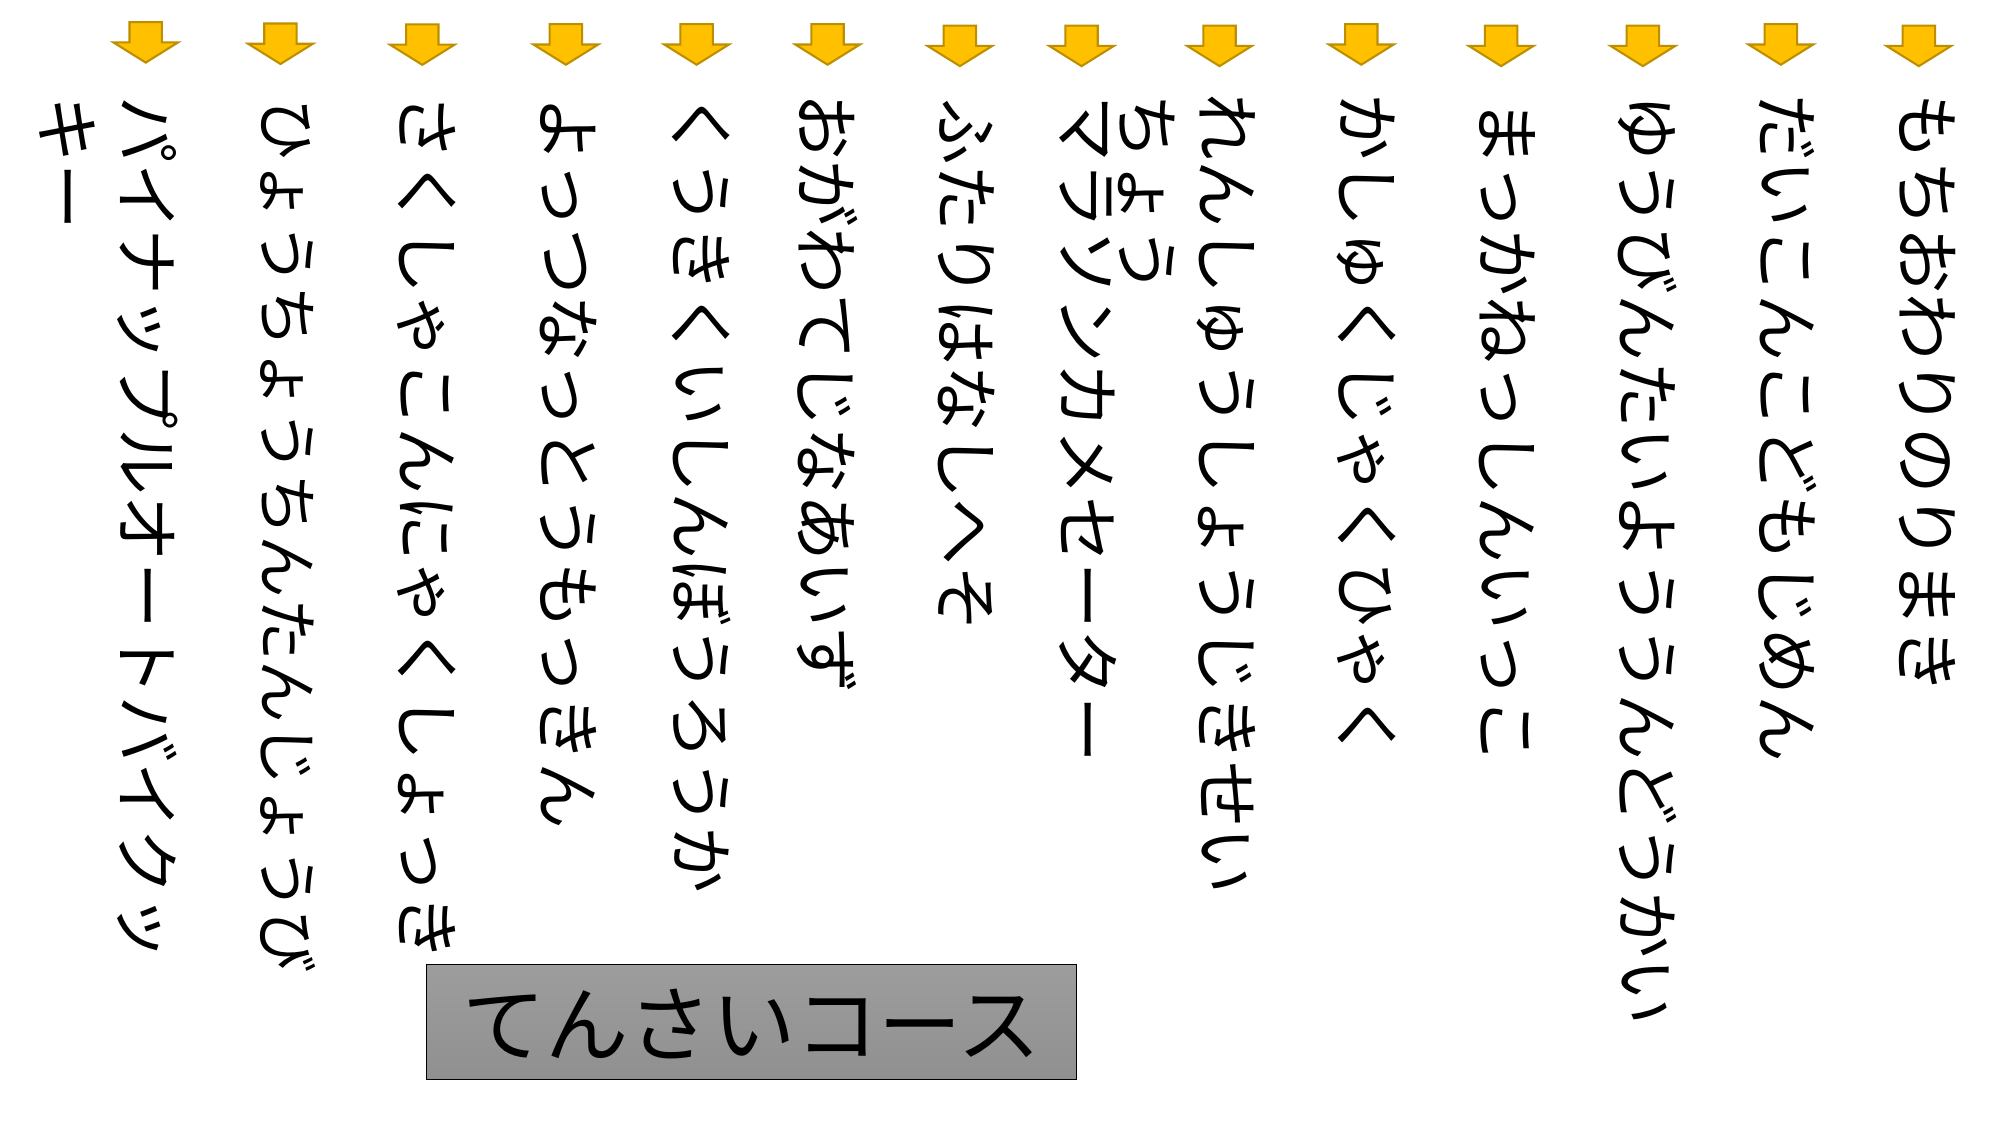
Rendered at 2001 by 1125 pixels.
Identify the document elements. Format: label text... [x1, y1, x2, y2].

text_box [1045, 24, 1118, 68]
text_box ゆうびんたいよううんどうかい [1585, 79, 1697, 1043]
text_box もちおわりのりまき [1865, 79, 1977, 1043]
text_box [1882, 24, 1955, 68]
text_box [1744, 23, 1817, 66]
text_box くうきくいしんぼうろうか [638, 79, 750, 964]
text_box パイナップルオートバイクッキー [85, 81, 197, 1046]
text_box [386, 23, 459, 67]
text_box [1606, 24, 1679, 68]
text_box さくしゃこんにゃくしょっき [365, 79, 477, 1043]
text_box [923, 24, 996, 68]
text_box [1325, 23, 1398, 66]
text_box まっかねっしんいっこ [1445, 84, 1557, 1048]
text_box ふたりはなしへそ [904, 83, 1016, 964]
text_box かしゅくじゃくひゃく [1305, 79, 1417, 1043]
text_box おがわてじなあいず [764, 79, 876, 964]
text_box [1183, 24, 1256, 68]
text_box [529, 23, 602, 66]
text_box [791, 23, 864, 66]
text_box マラソンカメセーター [1025, 81, 1137, 1045]
text_box [109, 21, 182, 64]
text_box よっつなっとうもっきん [506, 82, 618, 964]
text_box だいこんこどもじめん [1725, 79, 1837, 1081]
text_box ひょうちょうちんたんじょうび [228, 83, 335, 1125]
text_box [244, 22, 317, 66]
text_box [660, 23, 733, 66]
text_box てんさいコース [426, 964, 1077, 1080]
text_box [1465, 24, 1538, 68]
text_box れんしゅうしょうじきせいちょう [1165, 79, 1277, 1043]
